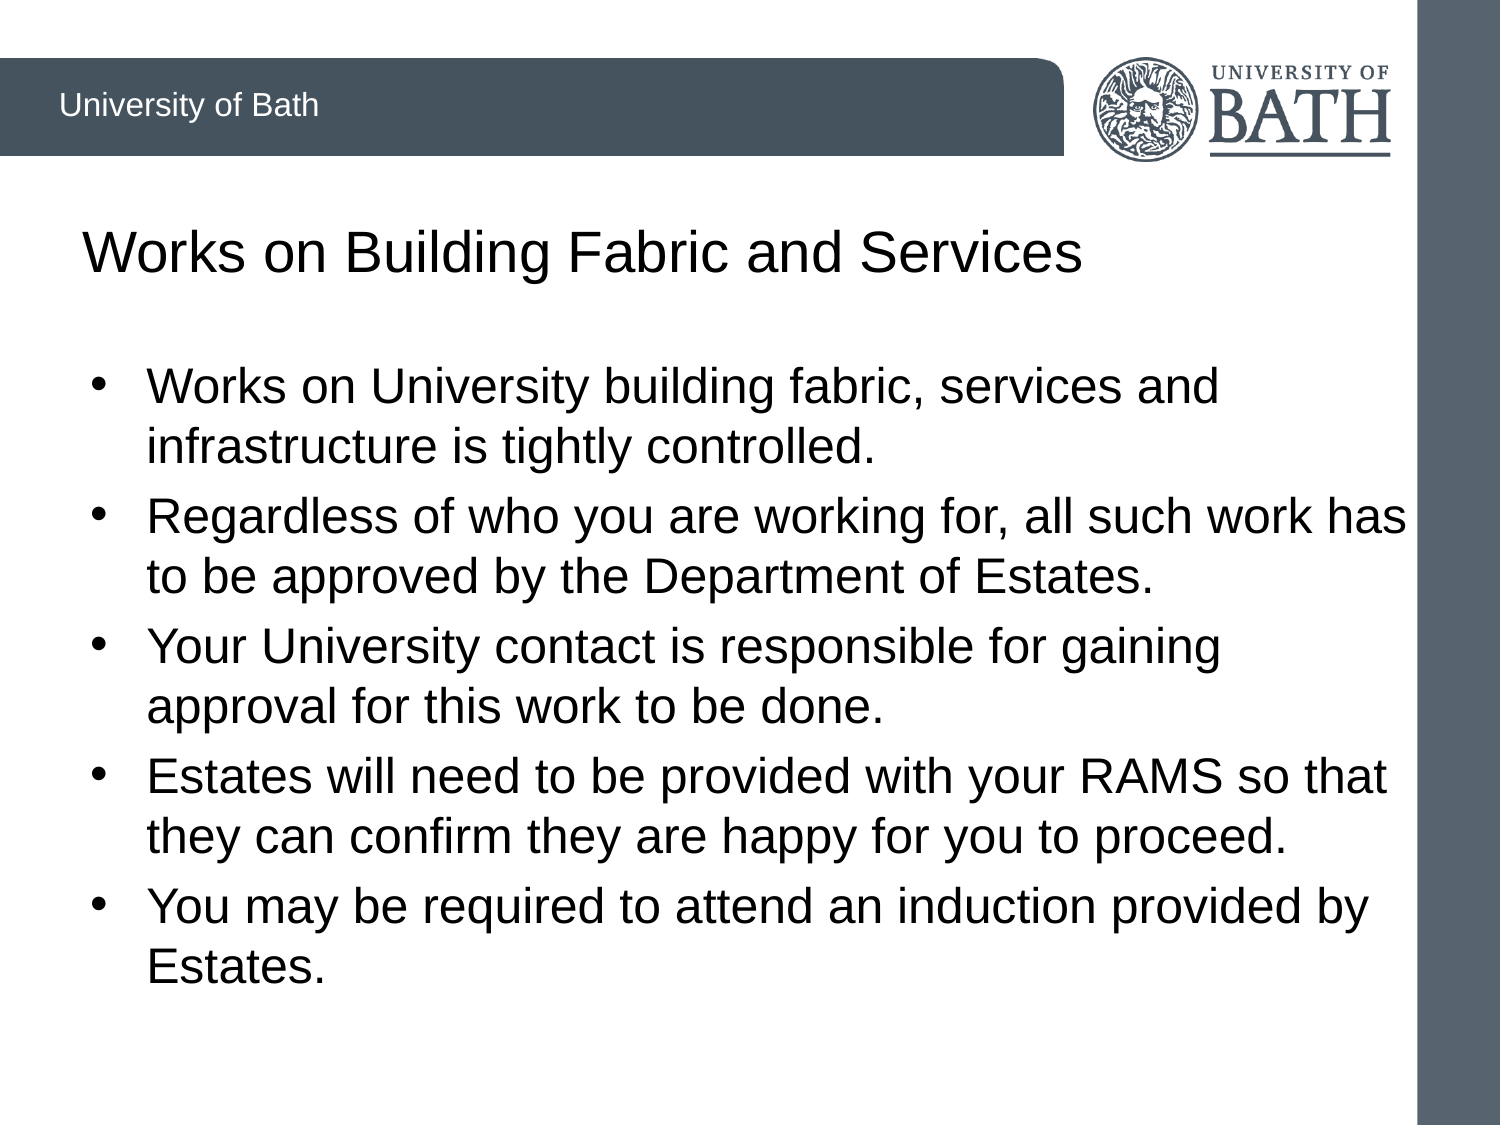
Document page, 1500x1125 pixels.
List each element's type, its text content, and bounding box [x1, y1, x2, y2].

list Works on University building fabric, services and infrastructure is tightly controlled. Regardless of who you are working for, all such work has to be approved by the Department of Estates. Your University contact is responsible for gaining approval for this work to be done. Estates will need to be provided with your RAMS so that they can confirm they are happy for you to proceed. You may be required to attend an induction provided by Estates. [75, 290, 1425, 1059]
title Works on Building Fabric and Services [67, 155, 1418, 344]
picture [1093, 57, 1391, 155]
picture [0, 58, 1064, 156]
